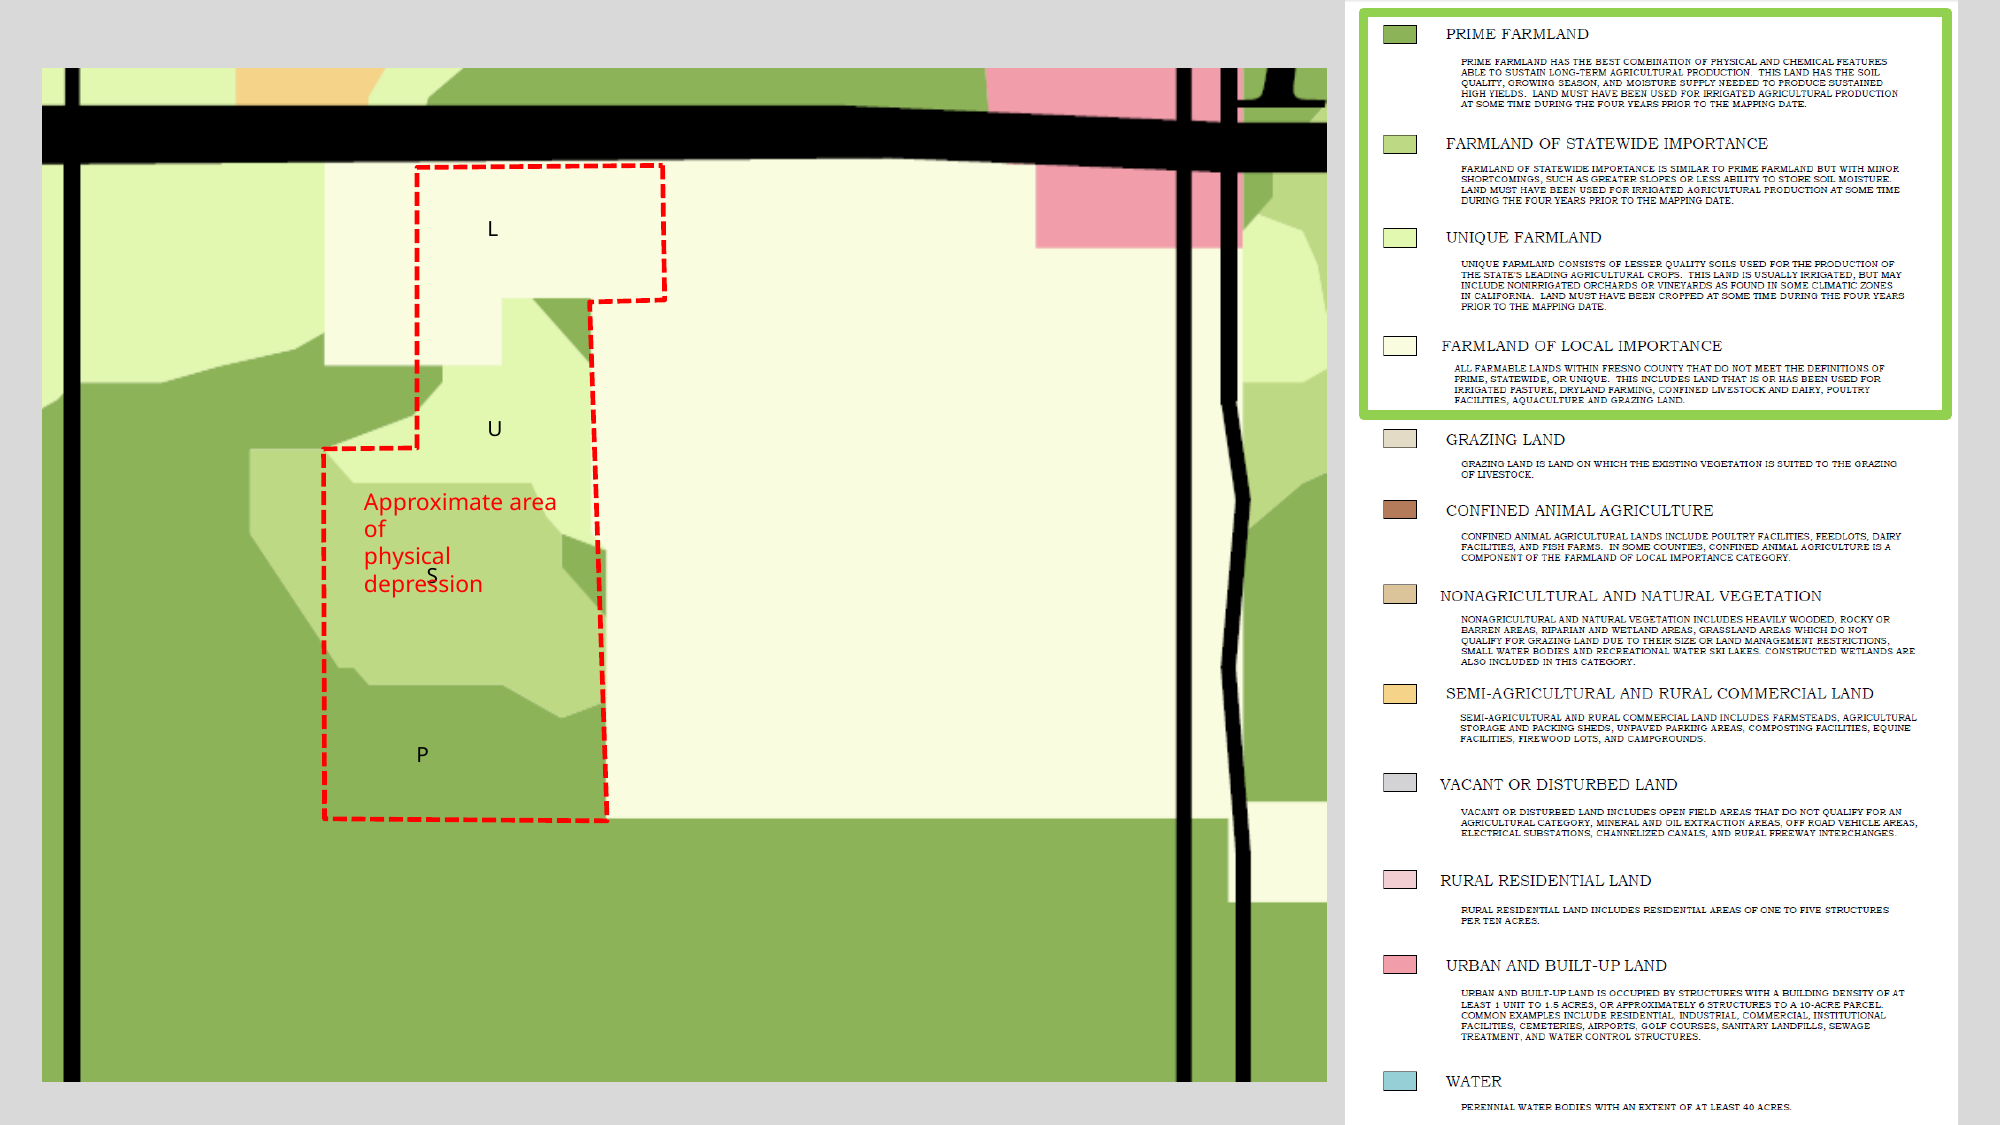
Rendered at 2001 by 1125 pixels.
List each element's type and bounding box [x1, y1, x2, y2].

picture [42, 68, 1327, 1082]
picture [1344, 0, 1958, 1125]
